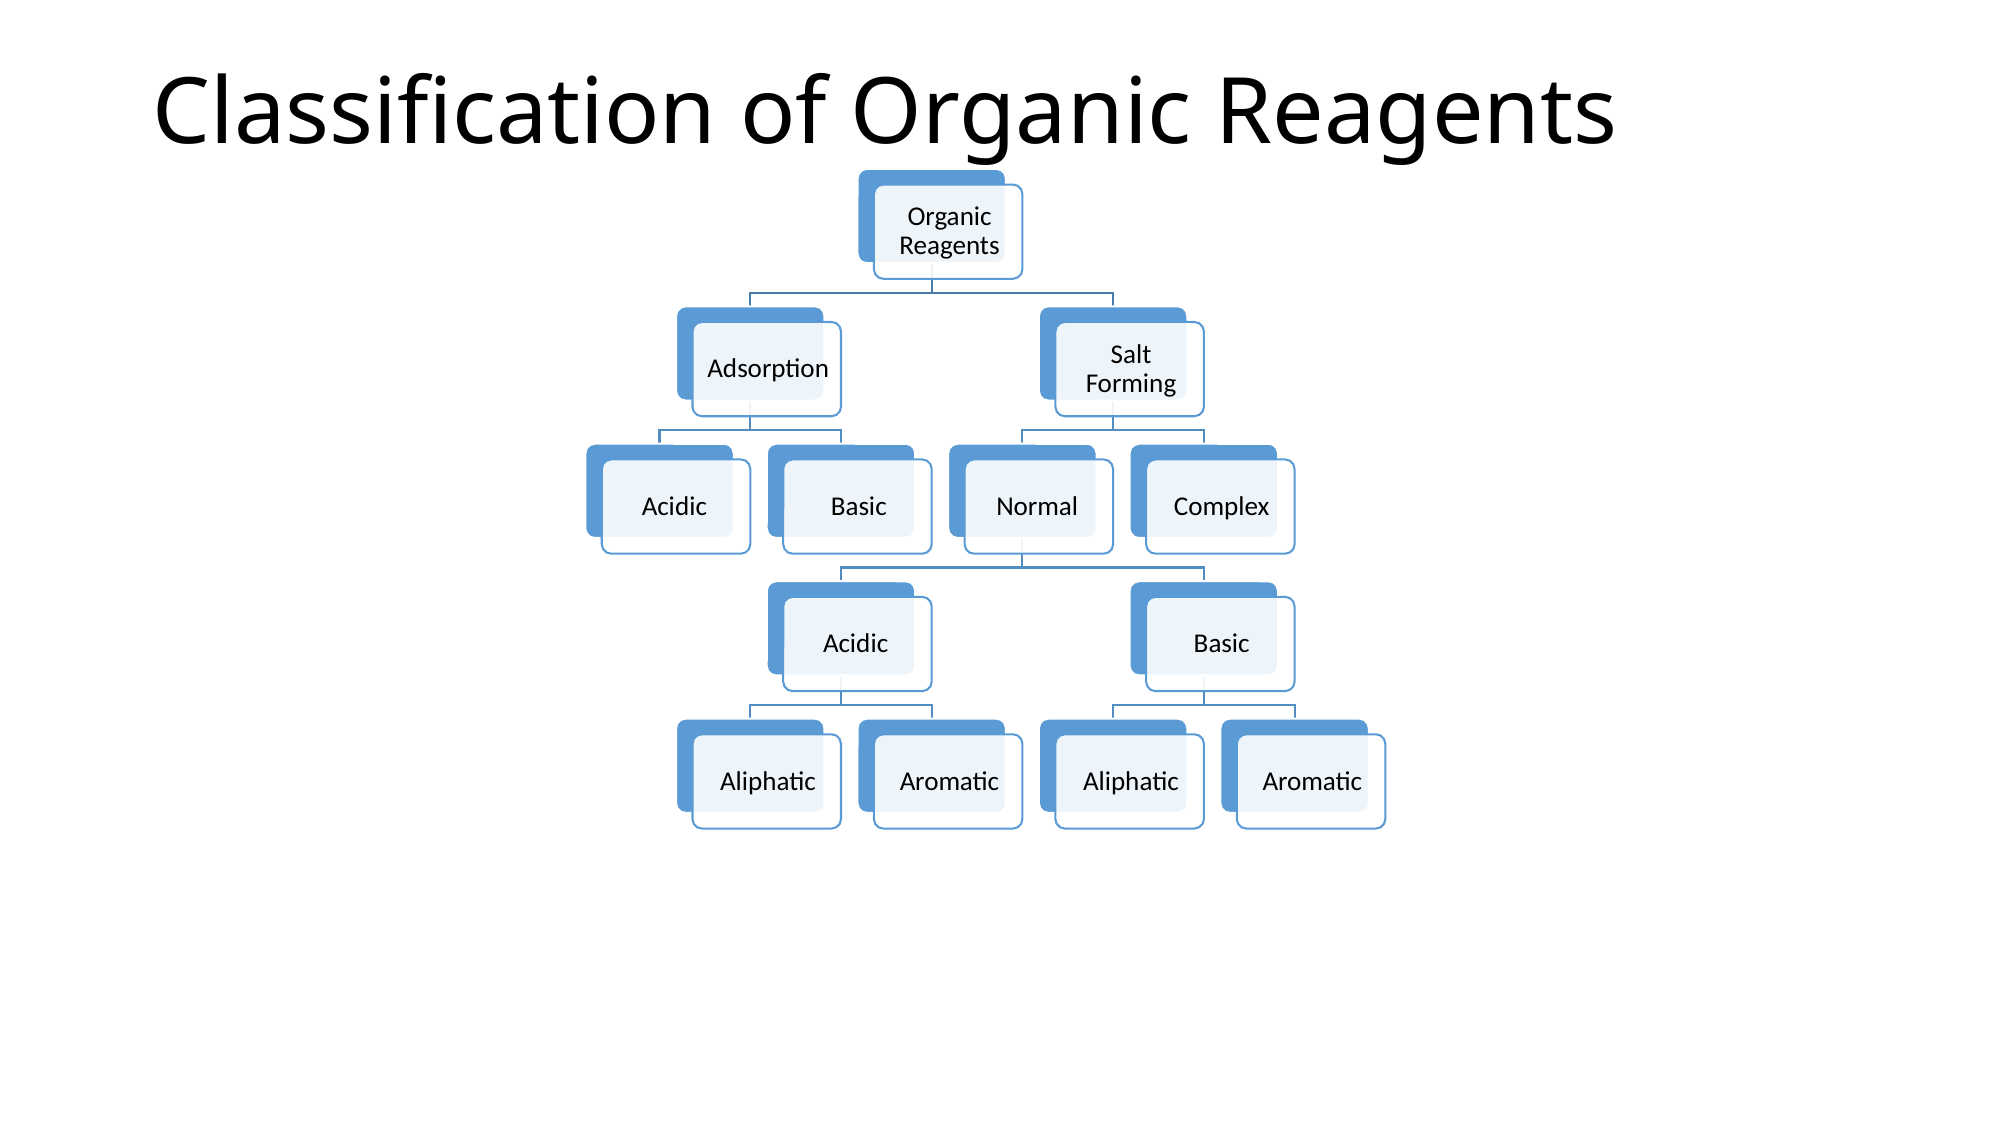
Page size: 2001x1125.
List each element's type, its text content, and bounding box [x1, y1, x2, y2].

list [166, 168, 1805, 829]
title Classification of Organic Reagents [137, 59, 1863, 278]
